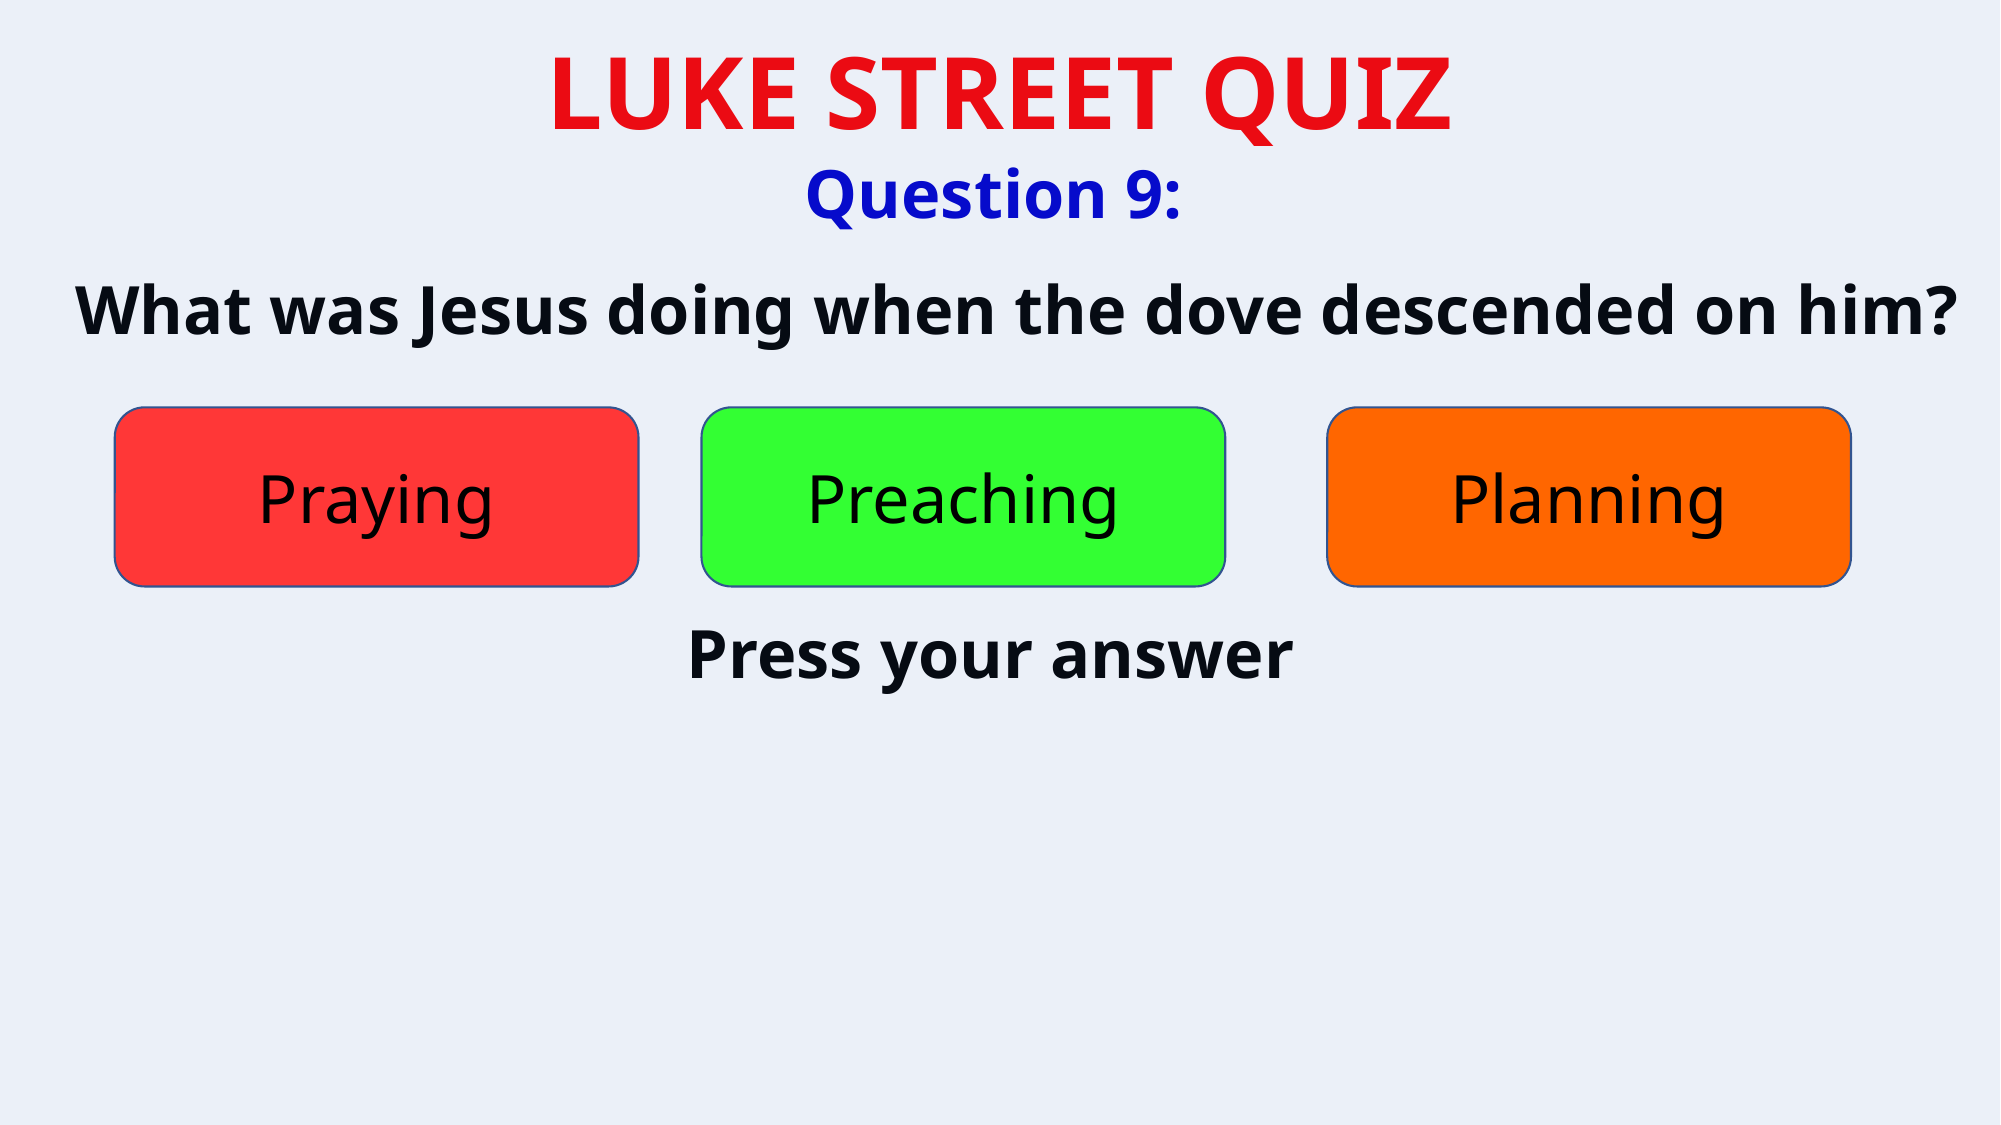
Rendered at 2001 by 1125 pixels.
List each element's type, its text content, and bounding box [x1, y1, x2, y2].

text_box Planning [1326, 406, 1853, 588]
text_box Praying [113, 406, 640, 588]
text_box Preaching [700, 406, 1227, 588]
text_box [0, 0, 2000, 1125]
